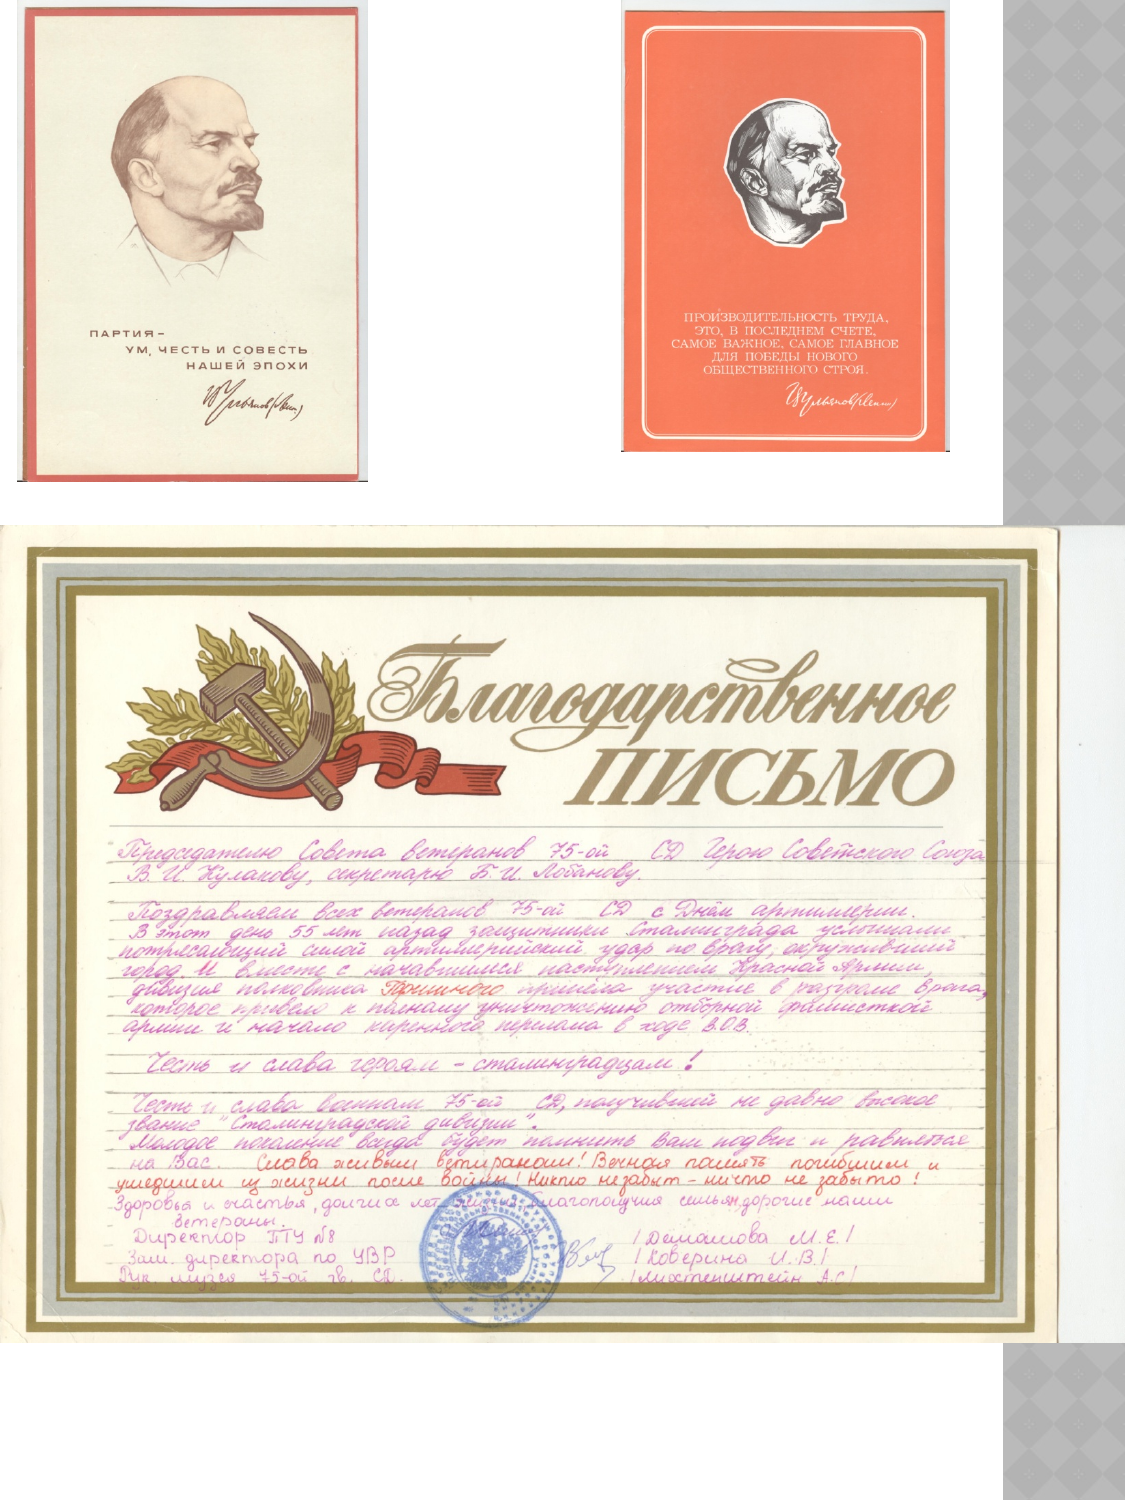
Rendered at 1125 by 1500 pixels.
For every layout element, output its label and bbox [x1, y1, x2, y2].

picture [17, 0, 368, 482]
picture [621, 0, 950, 452]
picture [0, 525, 1125, 1344]
